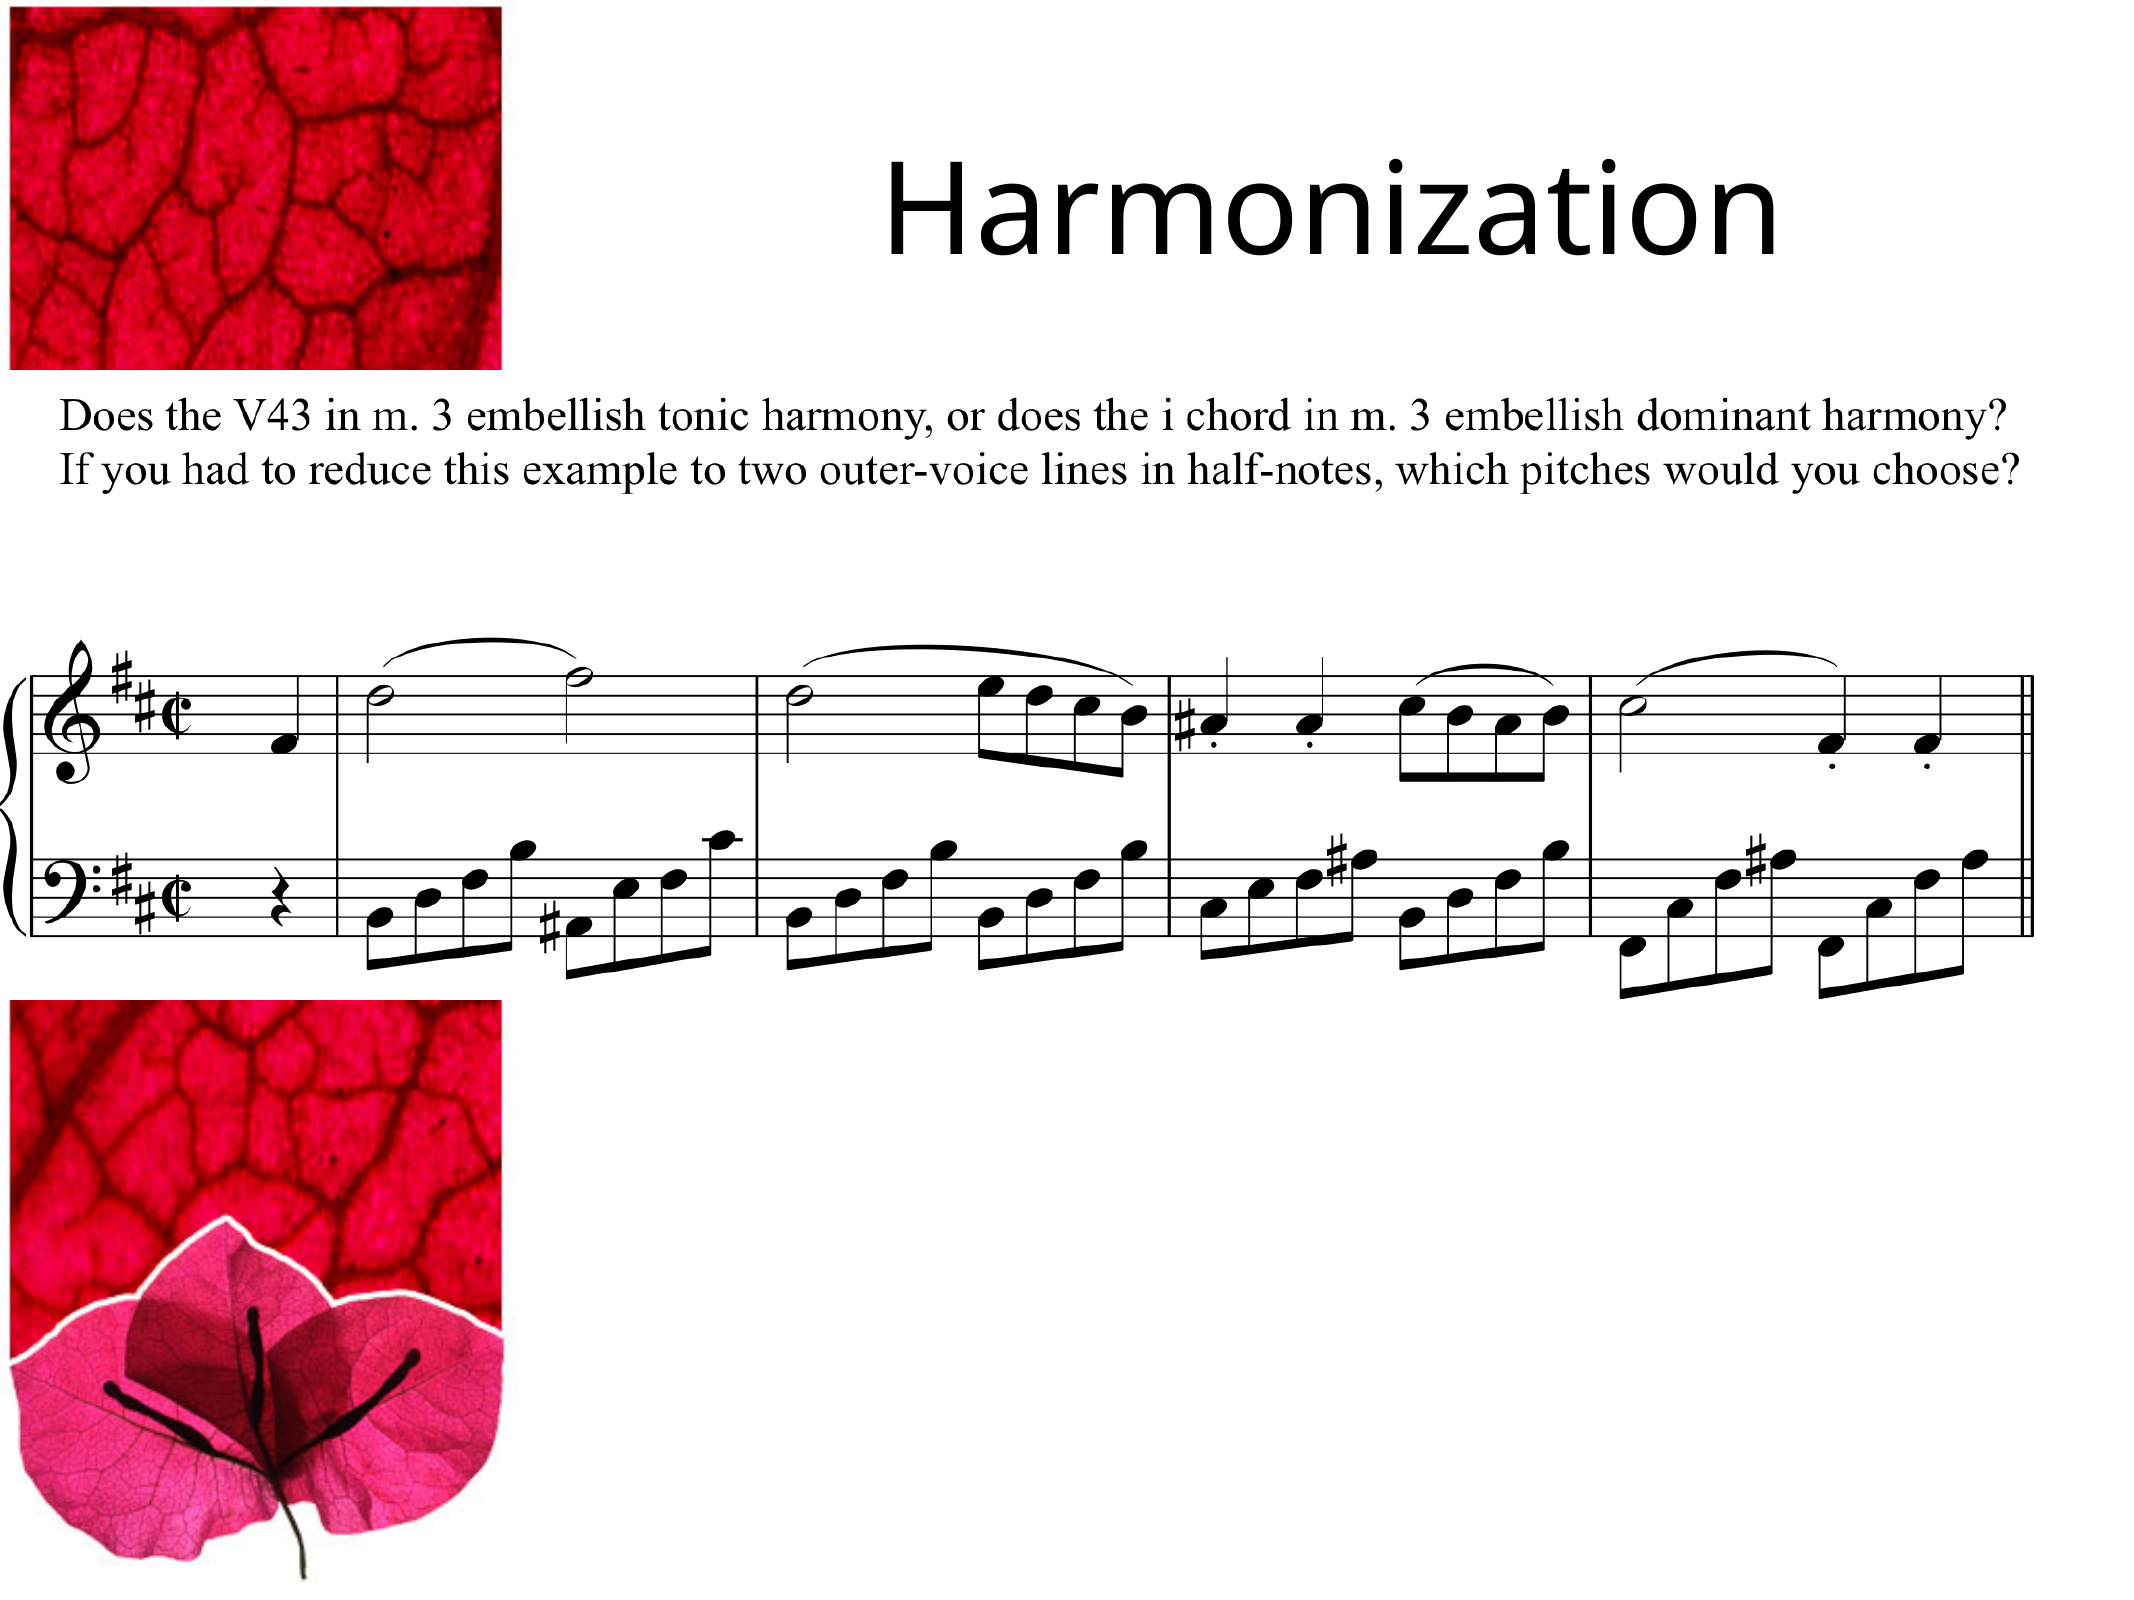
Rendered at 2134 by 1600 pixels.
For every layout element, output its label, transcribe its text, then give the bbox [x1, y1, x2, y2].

picture [0, 0, 2134, 1600]
text_box Harmonization [695, 16, 1969, 370]
